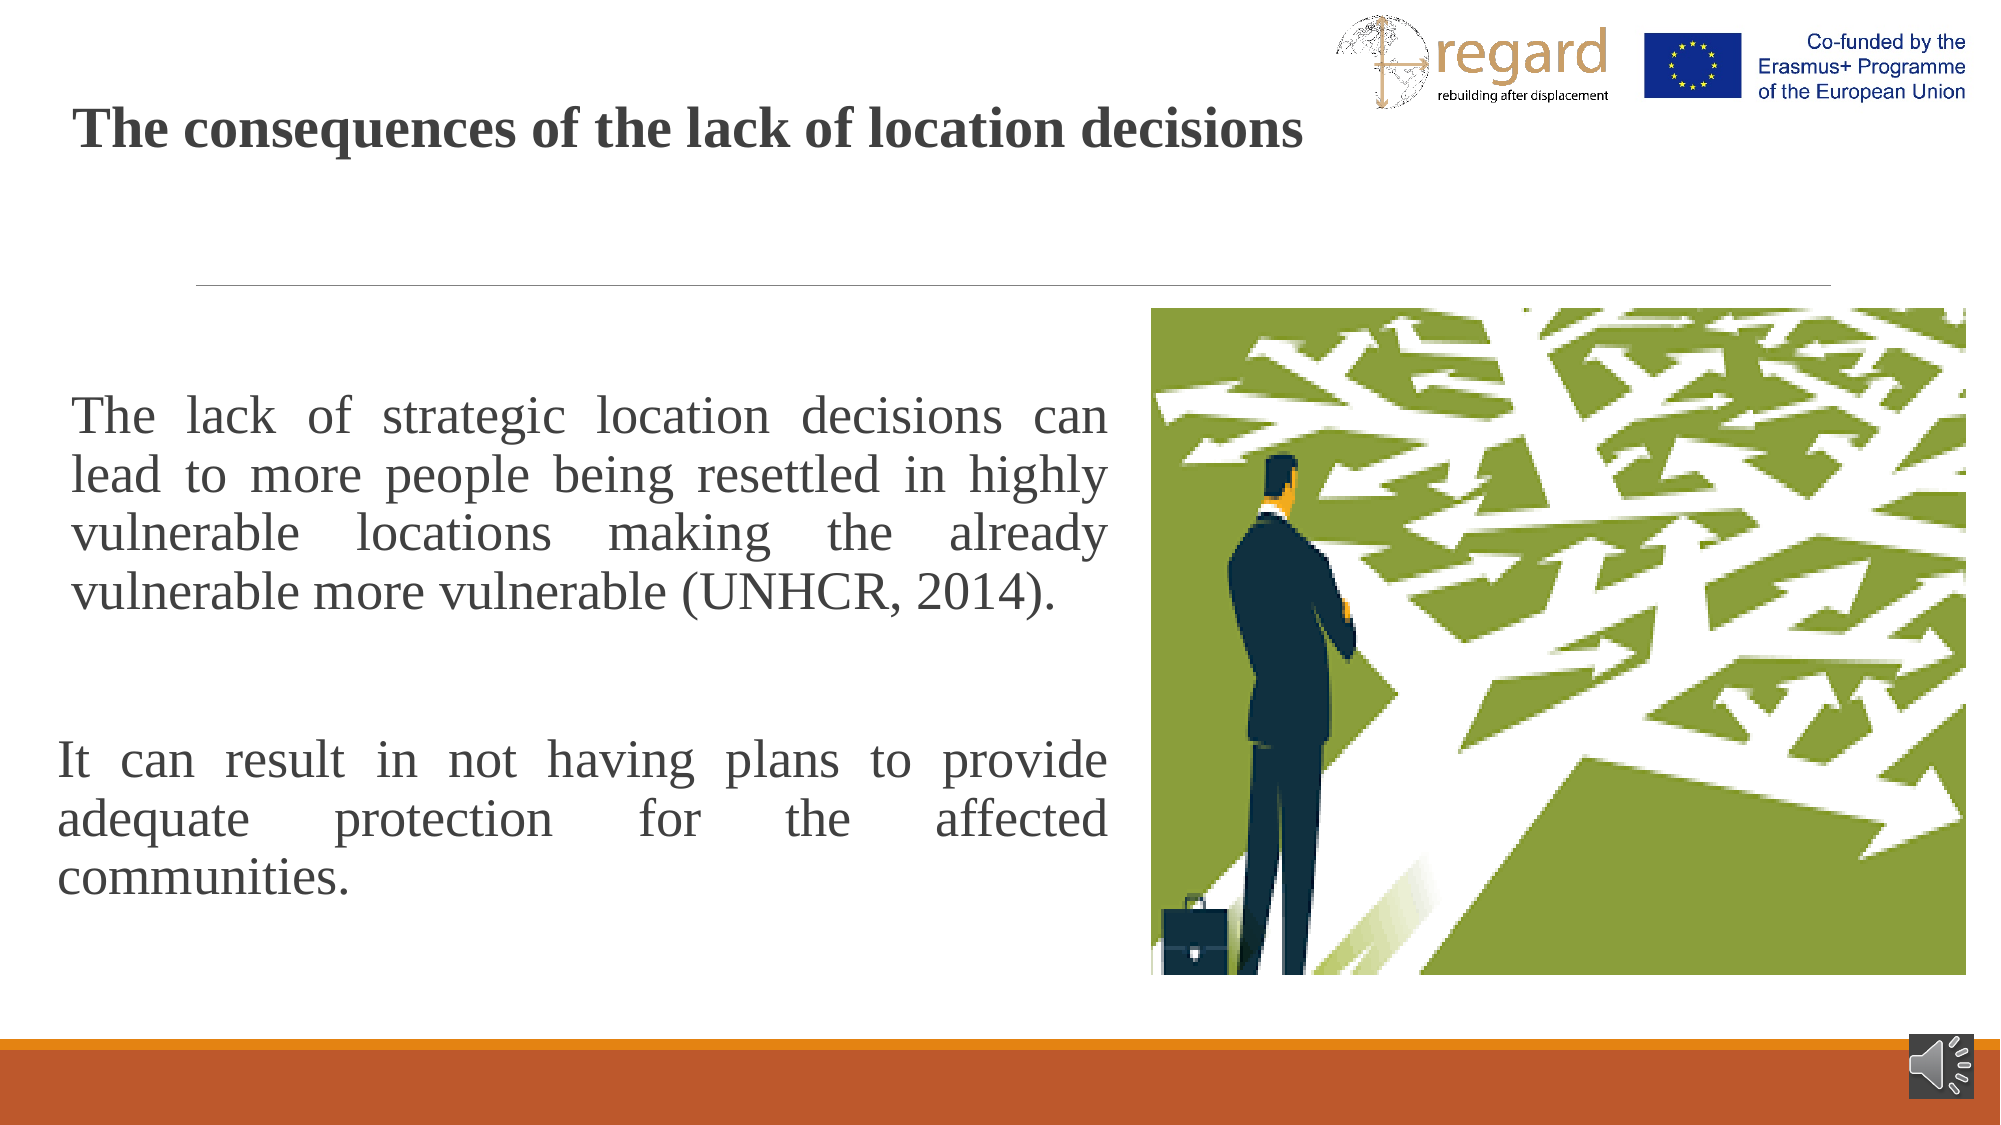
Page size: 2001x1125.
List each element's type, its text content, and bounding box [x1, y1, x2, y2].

text_box The consequences of the lack of location decisions [56, 53, 1376, 205]
picture [1624, 14, 1982, 117]
picture [1907, 1032, 1976, 1101]
list The lack of strategic location decisions can lead to more people being resettled in highly vulnerable locations making the already vulnerable more vulnerable (UNHCR, 2014). It can result in not having plans to provide adequate protection for the affected communities. [57, 293, 1110, 1002]
picture [1335, 15, 1610, 109]
picture [1150, 308, 1967, 976]
